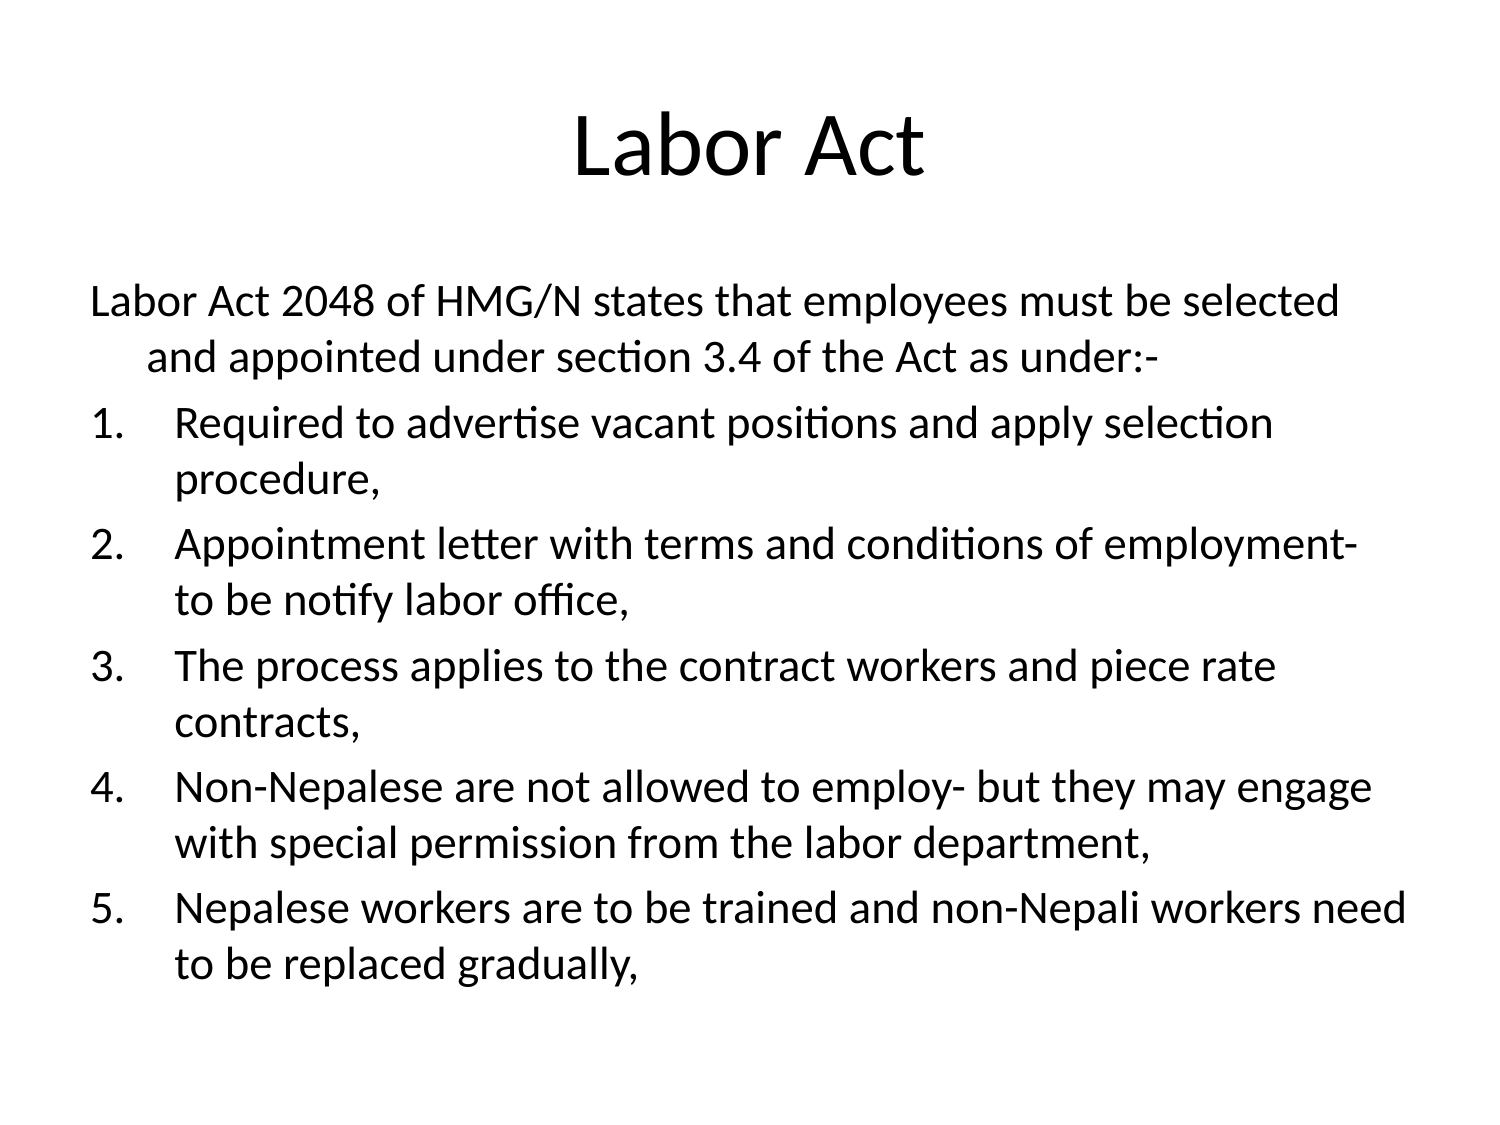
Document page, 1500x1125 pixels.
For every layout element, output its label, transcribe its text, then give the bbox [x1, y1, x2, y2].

title Labor Act [75, 45, 1425, 233]
list Labor Act 2048 of HMG/N states that employees must be selected and appointed under section 3.4 of the Act as under:- Required to advertise vacant positions and apply selection procedure, Appointment letter with terms and conditions of employment- to be notify labor office, The process applies to the contract workers and piece rate contracts, Non-Nepalese are not allowed to employ- but they may engage with special permission from the labor department, Nepalese workers are to be trained and non-Nepali workers need to be replaced gradually, [75, 262, 1425, 1005]
